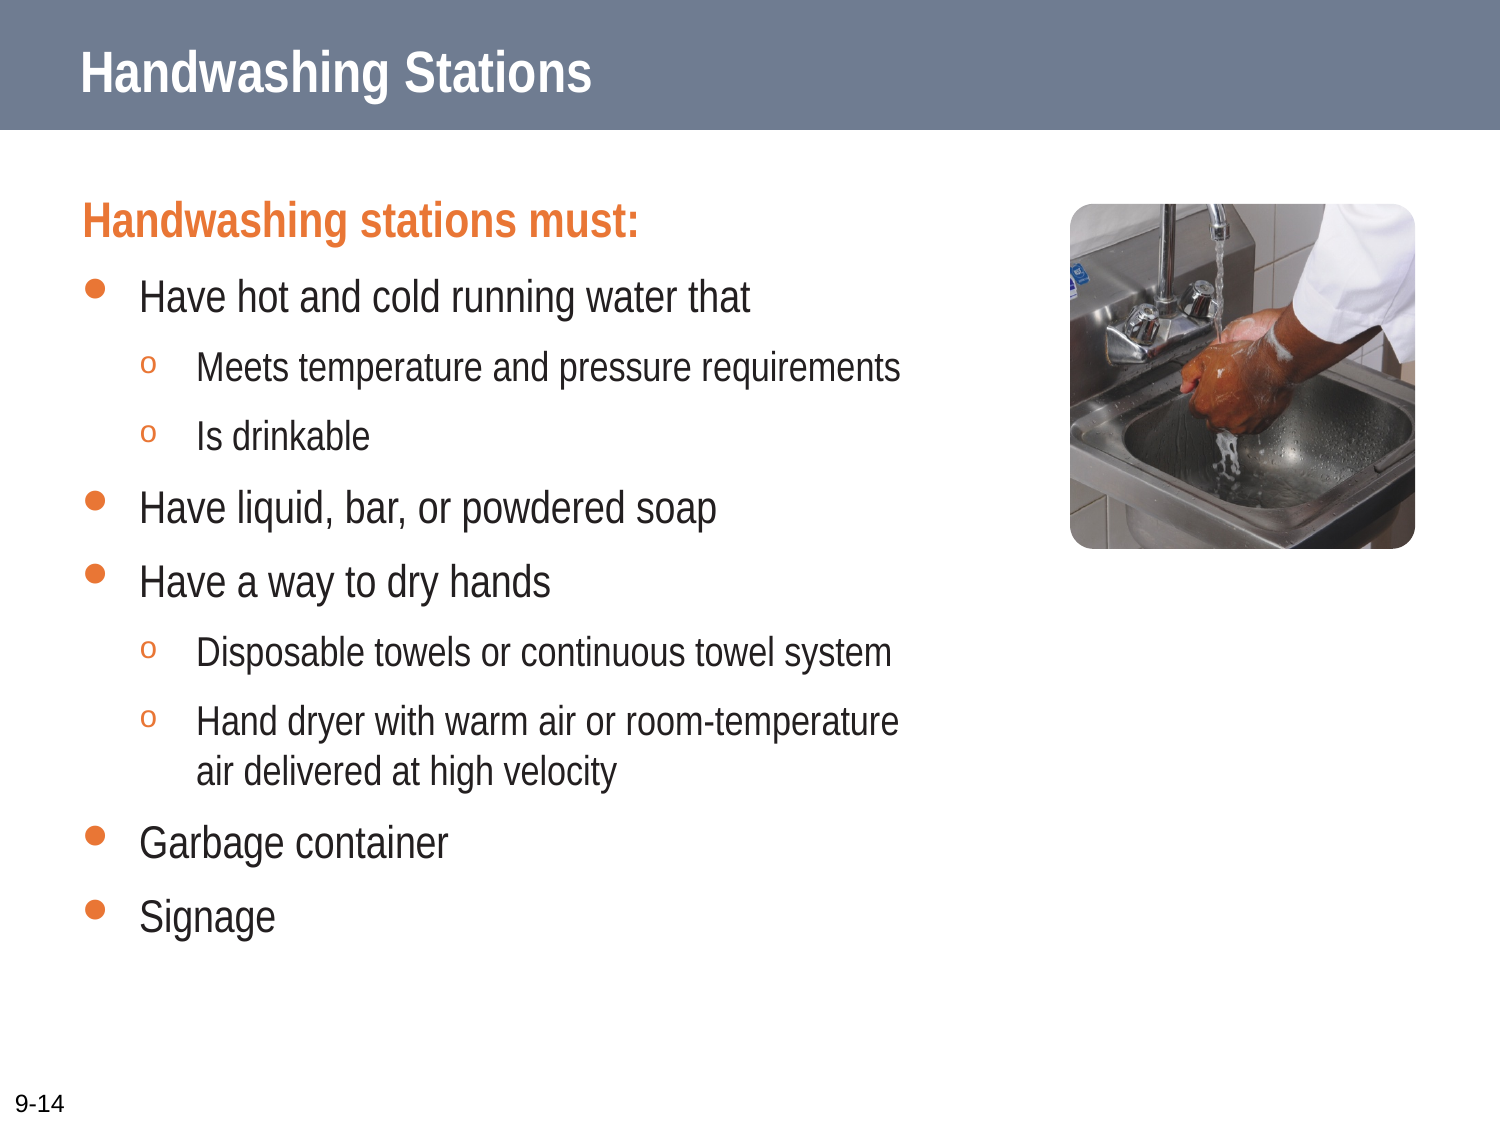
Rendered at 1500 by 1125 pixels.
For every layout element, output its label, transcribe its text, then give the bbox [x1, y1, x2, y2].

title Handwashing Stations [65, 26, 1429, 112]
picture [1069, 203, 1416, 550]
text_box 9-14 [0, 1080, 94, 1125]
list Handwashing stations must: Have hot and cold running water that Meets temperature and pressure requirements Is drinkable Have liquid, bar, or powdered soap Have a way to dry hands Disposable towels or continuous towel system Hand dryer with warm air or room-temperature air delivered at high velocity Garbage container Signage [67, 187, 944, 1005]
